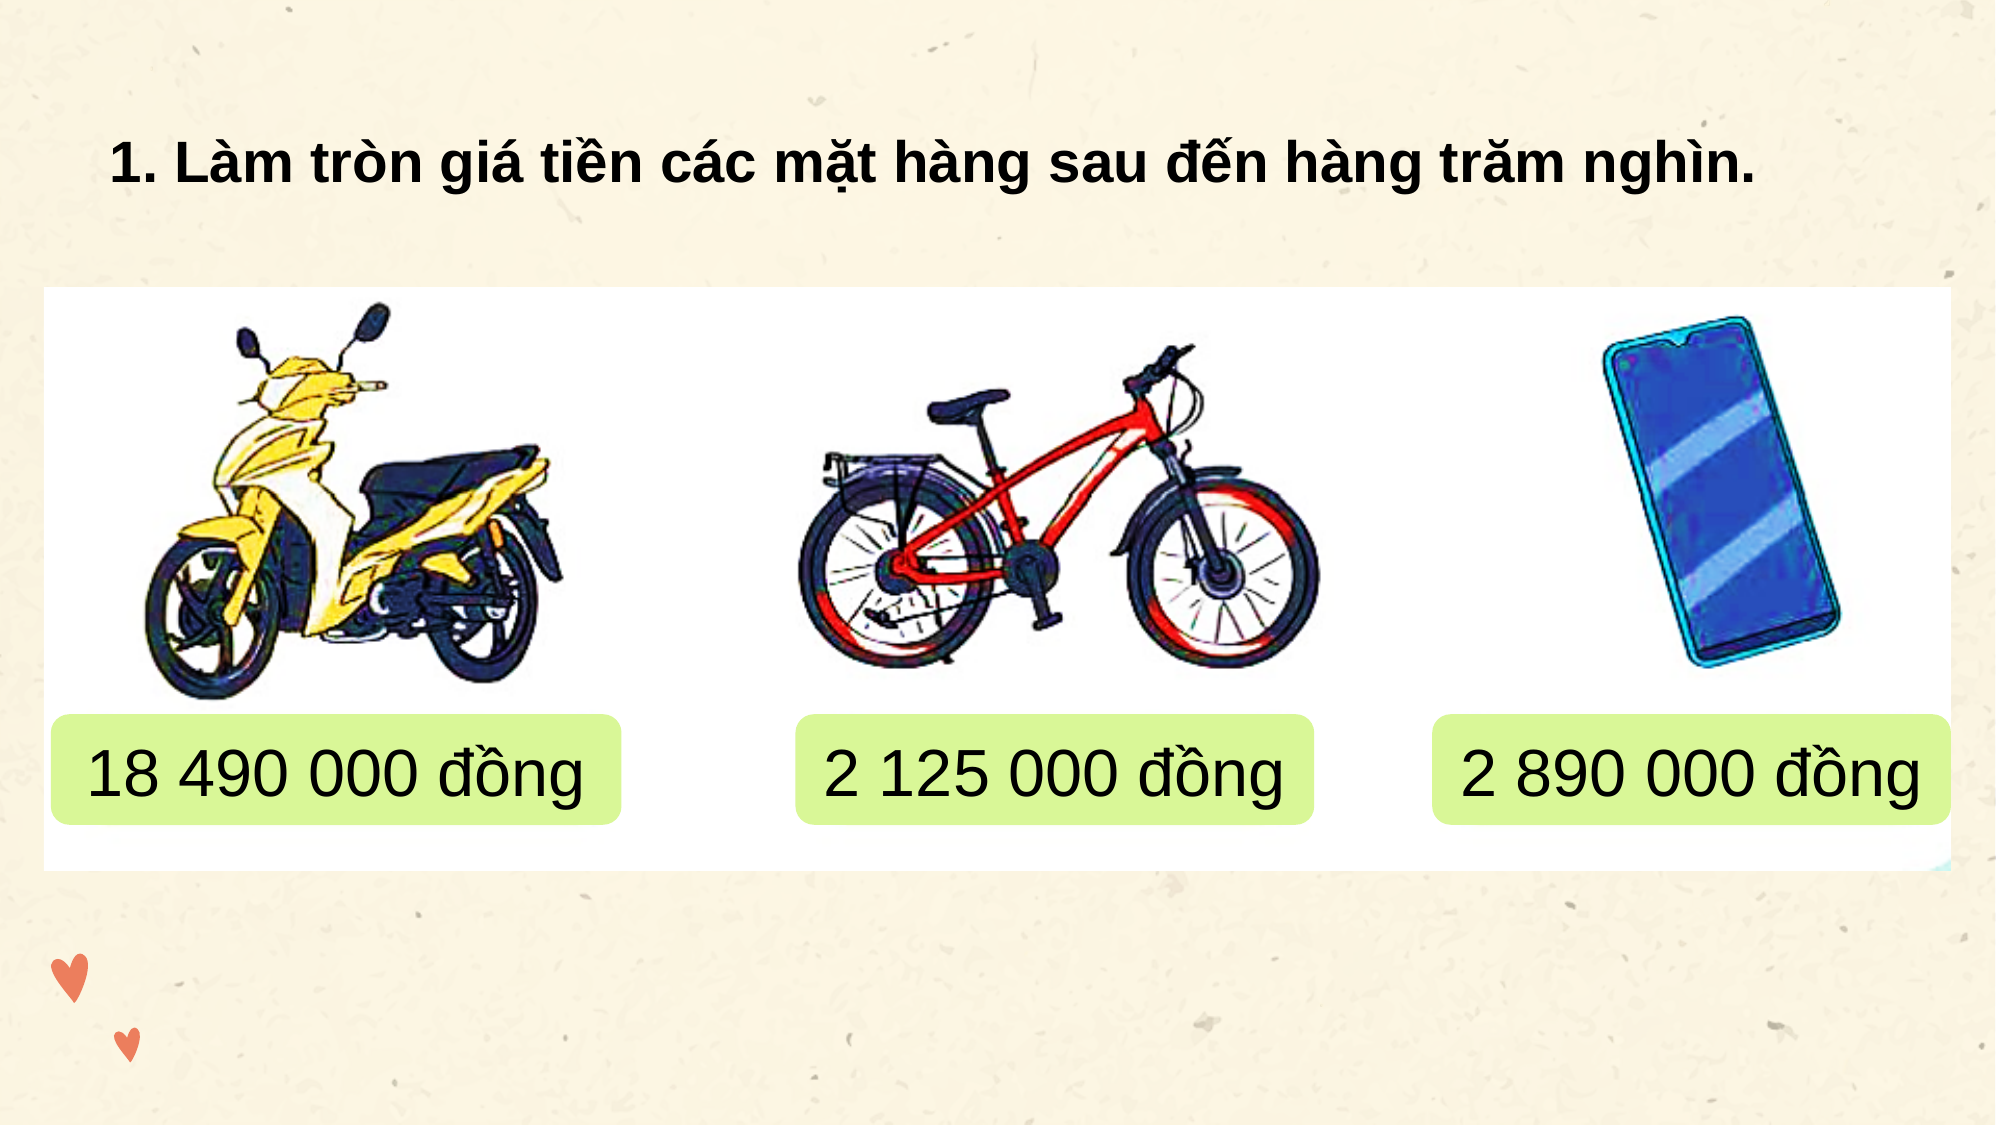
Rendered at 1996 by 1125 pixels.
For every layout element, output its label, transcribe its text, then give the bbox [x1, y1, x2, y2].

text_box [43, 287, 1952, 871]
text_box 1. Làm tròn giá tiền các mặt hàng sau đến hàng trăm nghìn. [94, 116, 1901, 202]
